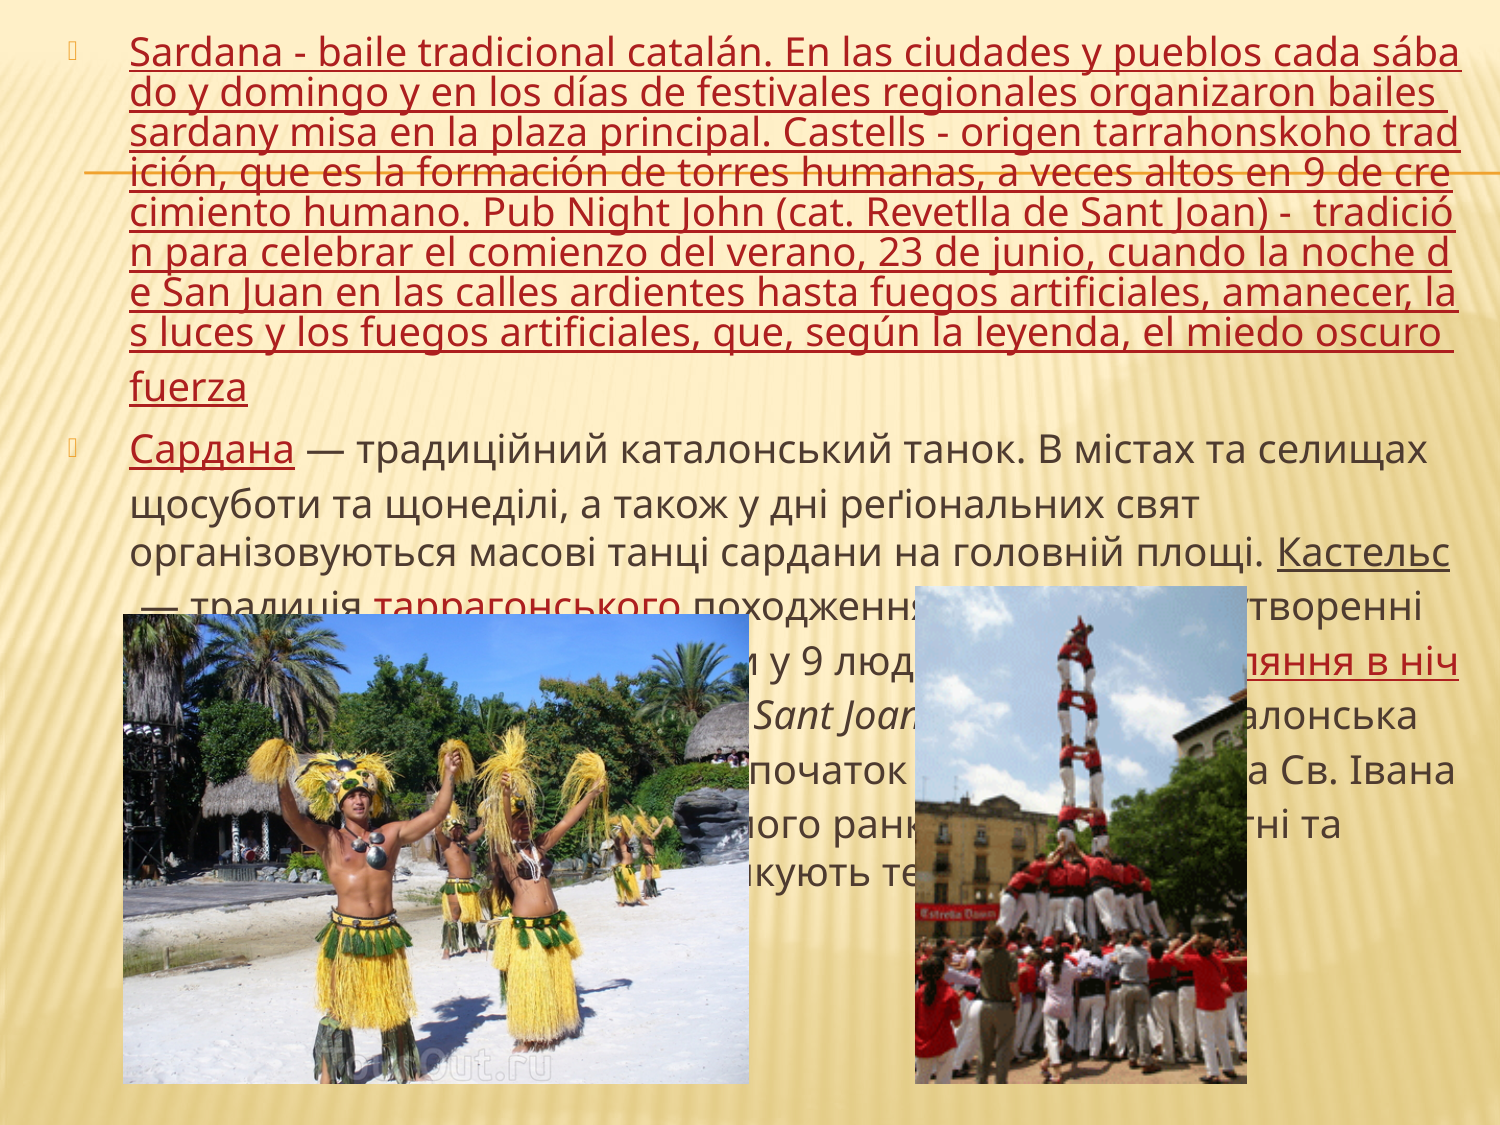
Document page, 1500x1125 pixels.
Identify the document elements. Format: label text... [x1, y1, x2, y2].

picture [915, 585, 1247, 1084]
list Sardana - baile tradicional catalán. En las ciudades y pueblos cada sábado y domingo y en los días de festivales regionales organizaron bailes sardany misa en la plaza principal. Castells - origen tarrahonskoho tradición, que es la formación de torres humanas, a veces altos en 9 de crecimiento humano. Pub Night John (cat. Revetlla de Sant Joan) - tradición para celebrar el comienzo del verano, 23 de junio, cuando la noche de San Juan en las calles ardientes hasta fuegos artificiales, amanecer, las luces y los fuegos artificiales, que, según la leyenda, el miedo oscuro fuerza Сардана — традиційний каталонський танок. В містах та селищах щосуботи та щонеділі, а також у дні реґіональних свят організовуються масові танці сардани на головній площі. Кастельс — традиція таррагонського походження, яка полягає в утворенні людської вежі, інколи заввишки у 9 людських зростів. Гуляння в ніч на Сятого Івана (кат. Revetlla de Sant Joan) — загальнокаталонська традиція відзначати 23 червня початок літа, коли в ніч на Св. Івана по вулицях міст палають до самого ранку феєрверки, вогні та петарди, які, за легендою, відлякують темні сили. [53, 19, 1479, 657]
picture [123, 614, 750, 1084]
